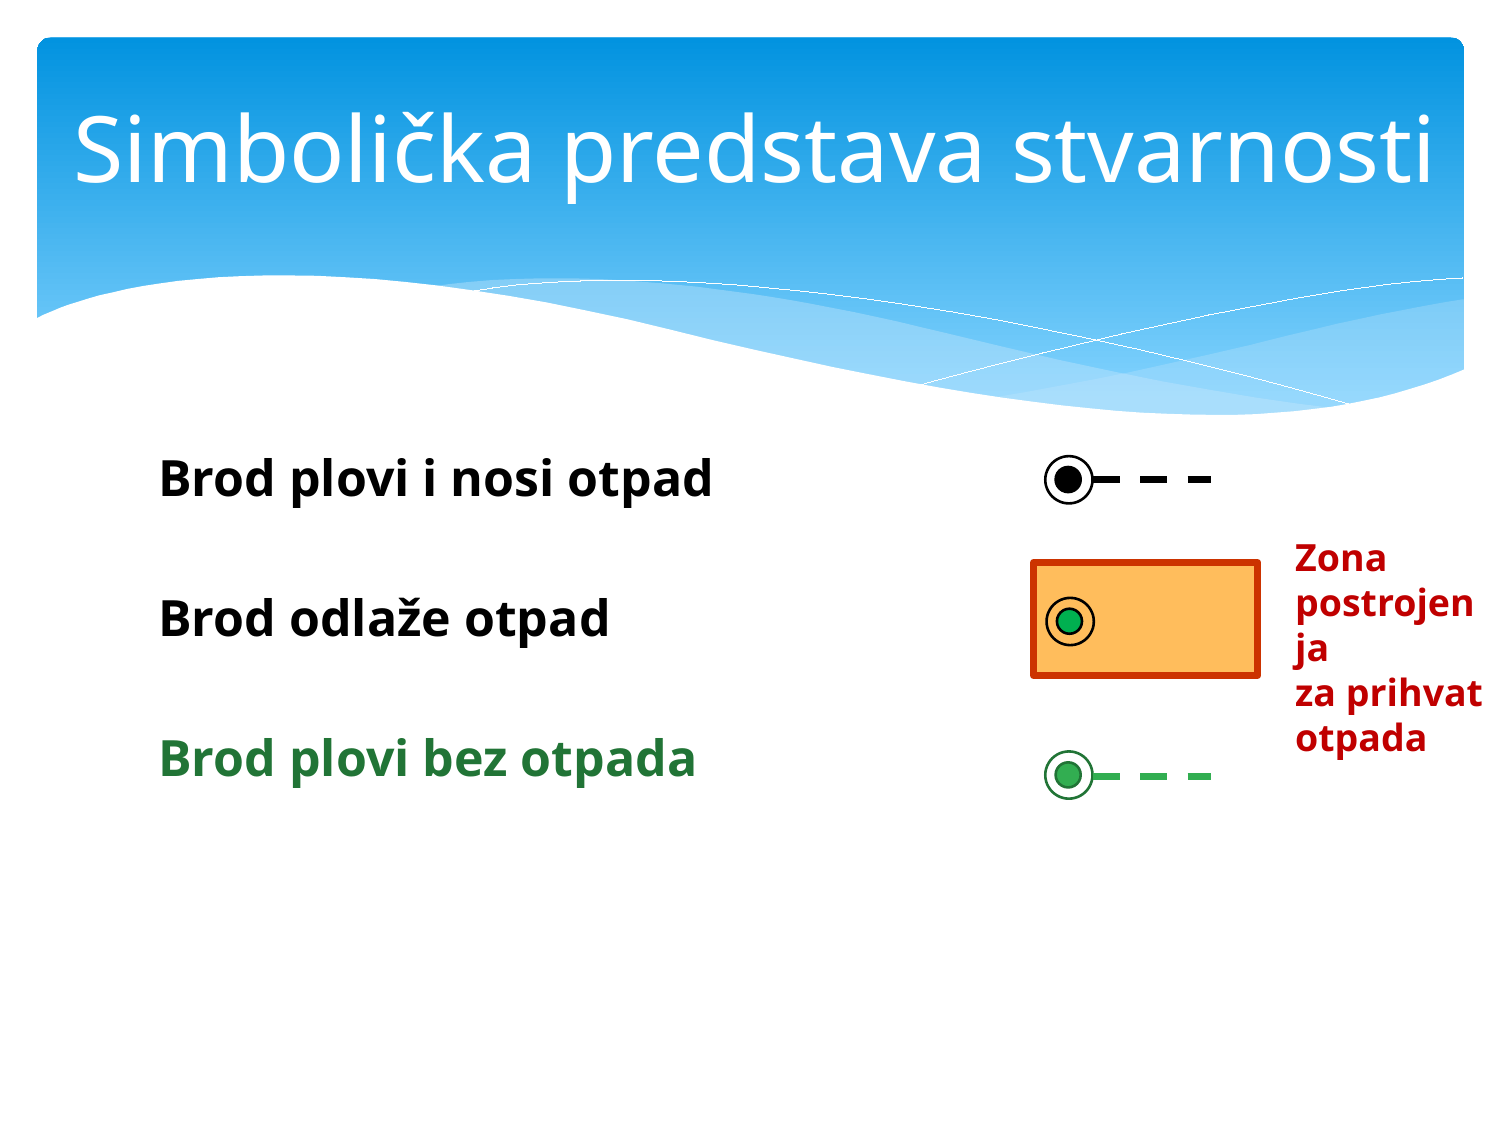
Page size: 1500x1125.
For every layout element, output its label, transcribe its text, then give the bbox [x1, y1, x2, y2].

title Simbolička predstava stvarnosti [41, 30, 1471, 209]
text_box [1045, 751, 1093, 799]
list Brod plovi i nosi otpad Brod odlaže otpad Brod plovi bez otpada [143, 438, 1152, 858]
text_box [1152, 561, 1259, 677]
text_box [1046, 597, 1095, 646]
text_box Zona postrojenja za prihvat otpada [1280, 527, 1500, 767]
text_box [1045, 455, 1093, 504]
